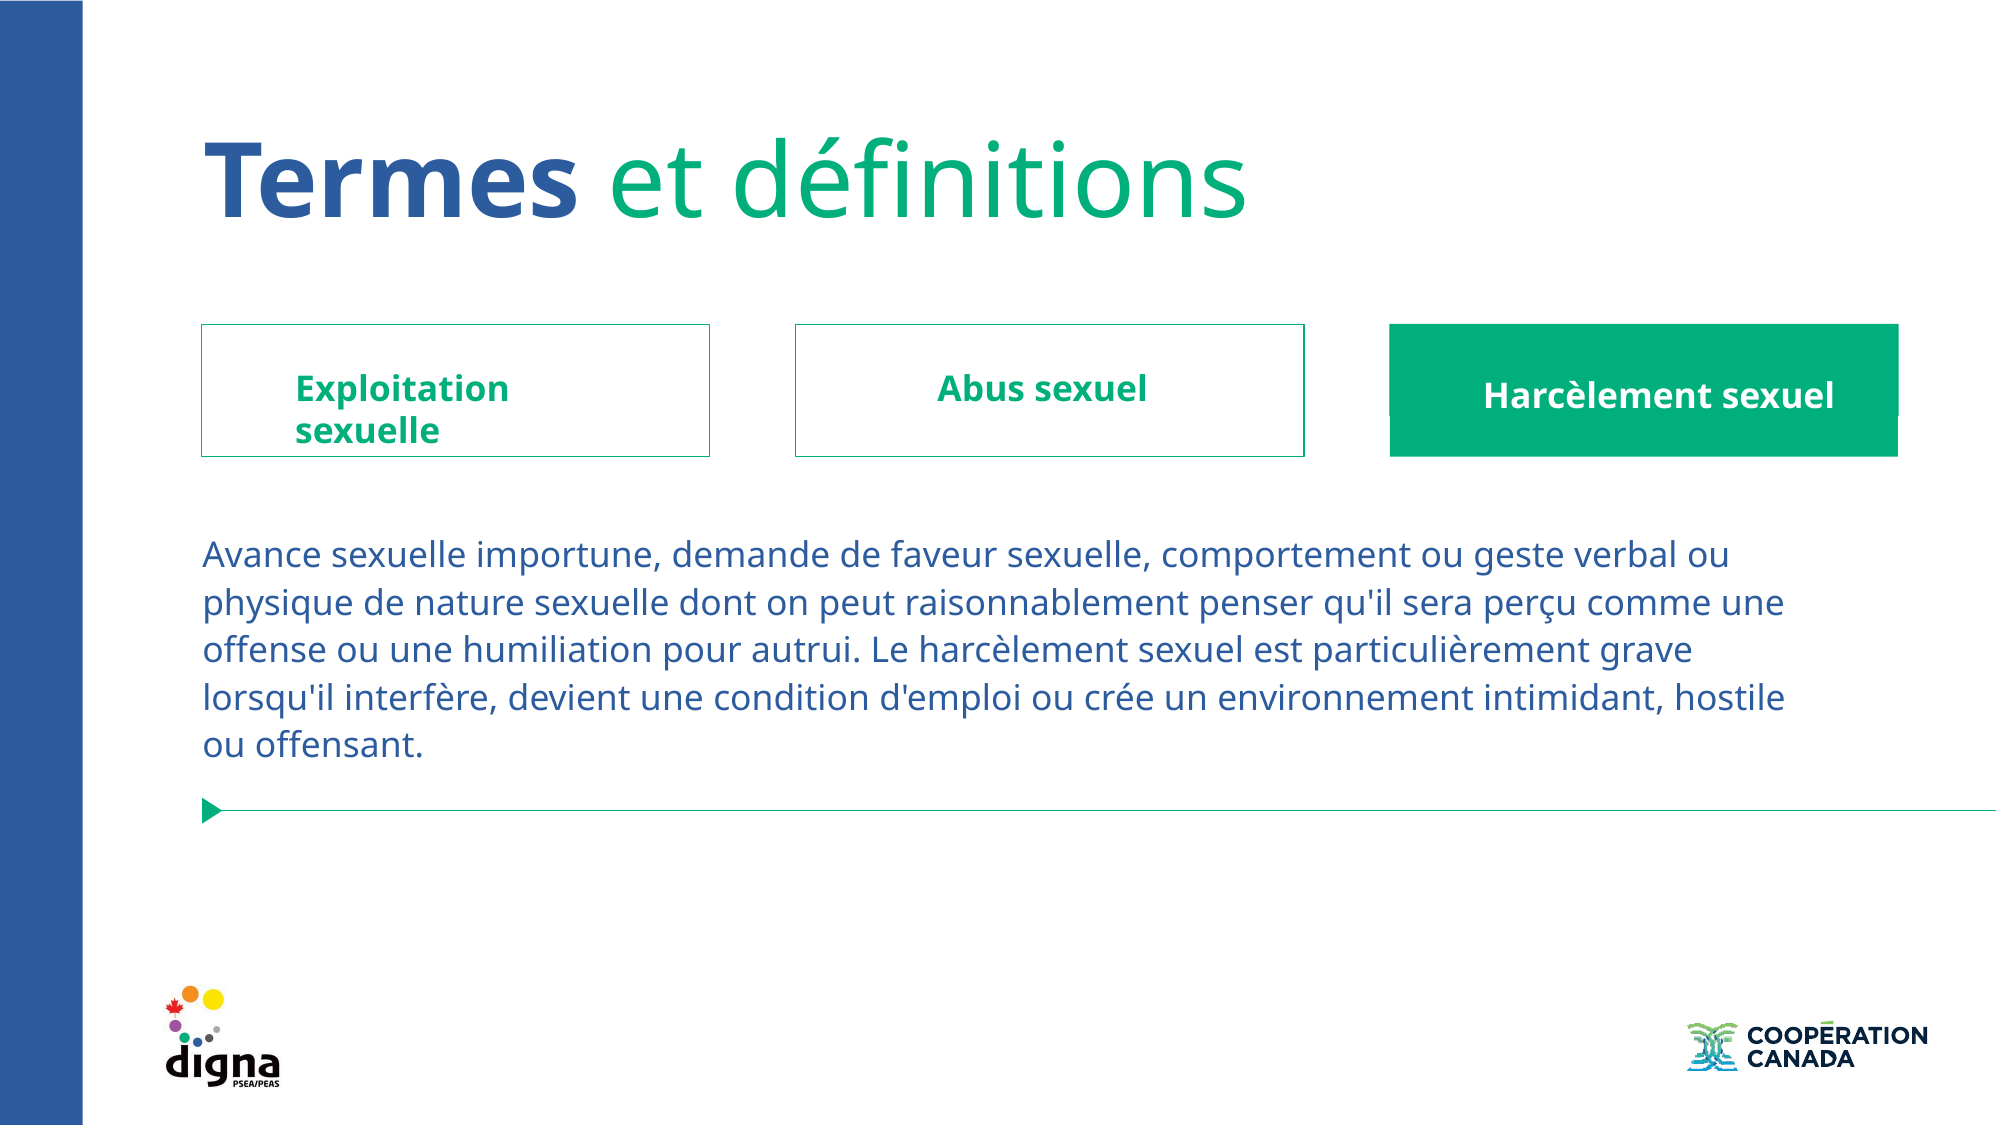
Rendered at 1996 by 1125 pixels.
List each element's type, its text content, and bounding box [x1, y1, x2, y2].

picture [161, 983, 282, 1089]
text_box Avance sexuelle importune, demande de faveur sexuelle, comportement ou geste verbal ou physique de nature sexuelle dont on peut raisonnablement penser qu'il sera perçu comme une offense ou une humiliation pour autrui. Le harcèlement sexuel est particulièrement grave lorsqu'il interfère, devient une condition d'emploi ou crée un environnement intimidant, hostile ou offensant. [200, 524, 1875, 765]
text_box Harcèlement sexuel [1389, 323, 1899, 416]
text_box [1687, 1021, 1739, 1071]
text_box [795, 324, 1304, 457]
title Termes et définitions [201, 110, 1306, 301]
text_box [201, 324, 710, 457]
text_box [201, 797, 1996, 824]
text_box [0, 0, 83, 1125]
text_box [1747, 1020, 1928, 1068]
text_box [1389, 416, 1898, 457]
